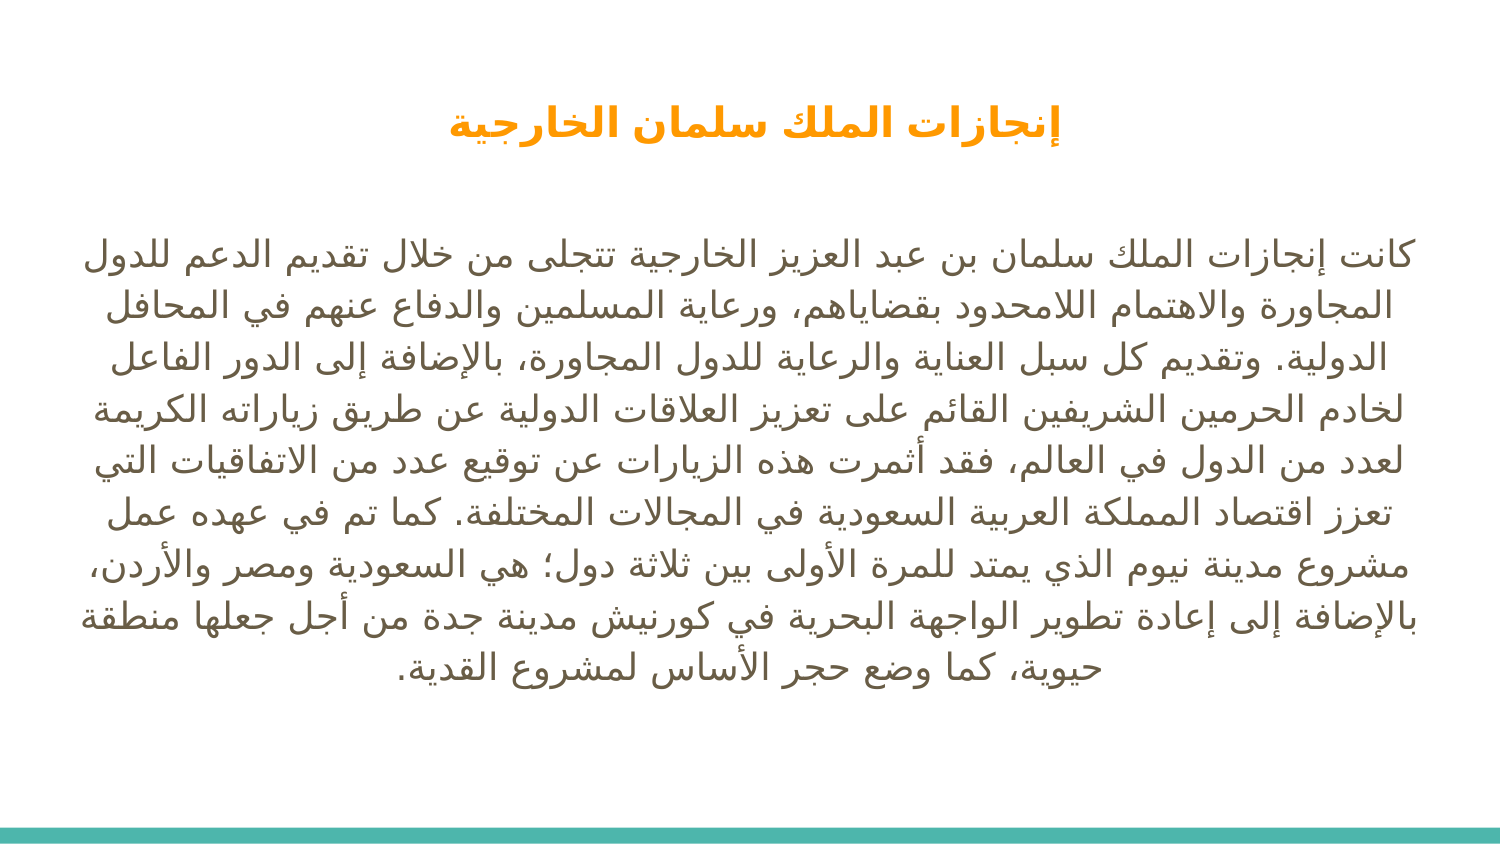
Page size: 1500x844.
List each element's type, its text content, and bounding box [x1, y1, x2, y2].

title إنجازات الملك سلمان الخارجية [51, 72, 1449, 189]
list كانت إنجازات الملك سلمان بن عبد العزيز الخارجية تتجلى من خلال تقديم الدعم للدول المجاورة والاهتمام اللامحدود بقضاياهم، ورعاية المسلمين والدفاع عنهم في المحافل الدولية. وتقديم كل سبل العناية والرعاية للدول المجاورة، بالإضافة إلى الدور الفاعل لخادم الحرمين الشريفين القائم على تعزيز العلاقات الدولية عن طريق زياراته الكريمة لعدد من الدول في العالم، فقد أثمرت هذه الزيارات عن توقيع عدد من الاتفاقيات التي تعزز اقتصاد المملكة العربية السعودية في المجالات المختلفة. كما تم في عهده عمل مشروع مدينة نيوم الذي يمتد للمرة الأولى بين ثلاثة دول؛ هي السعودية ومصر والأردن، بالإضافة إلى إعادة تطوير الواجهة البحرية في كورنيش مدينة جدة من أجل جعلها منطقة حيوية، كما وضع حجر الأساس لمشروع القدية. [51, 207, 1449, 750]
